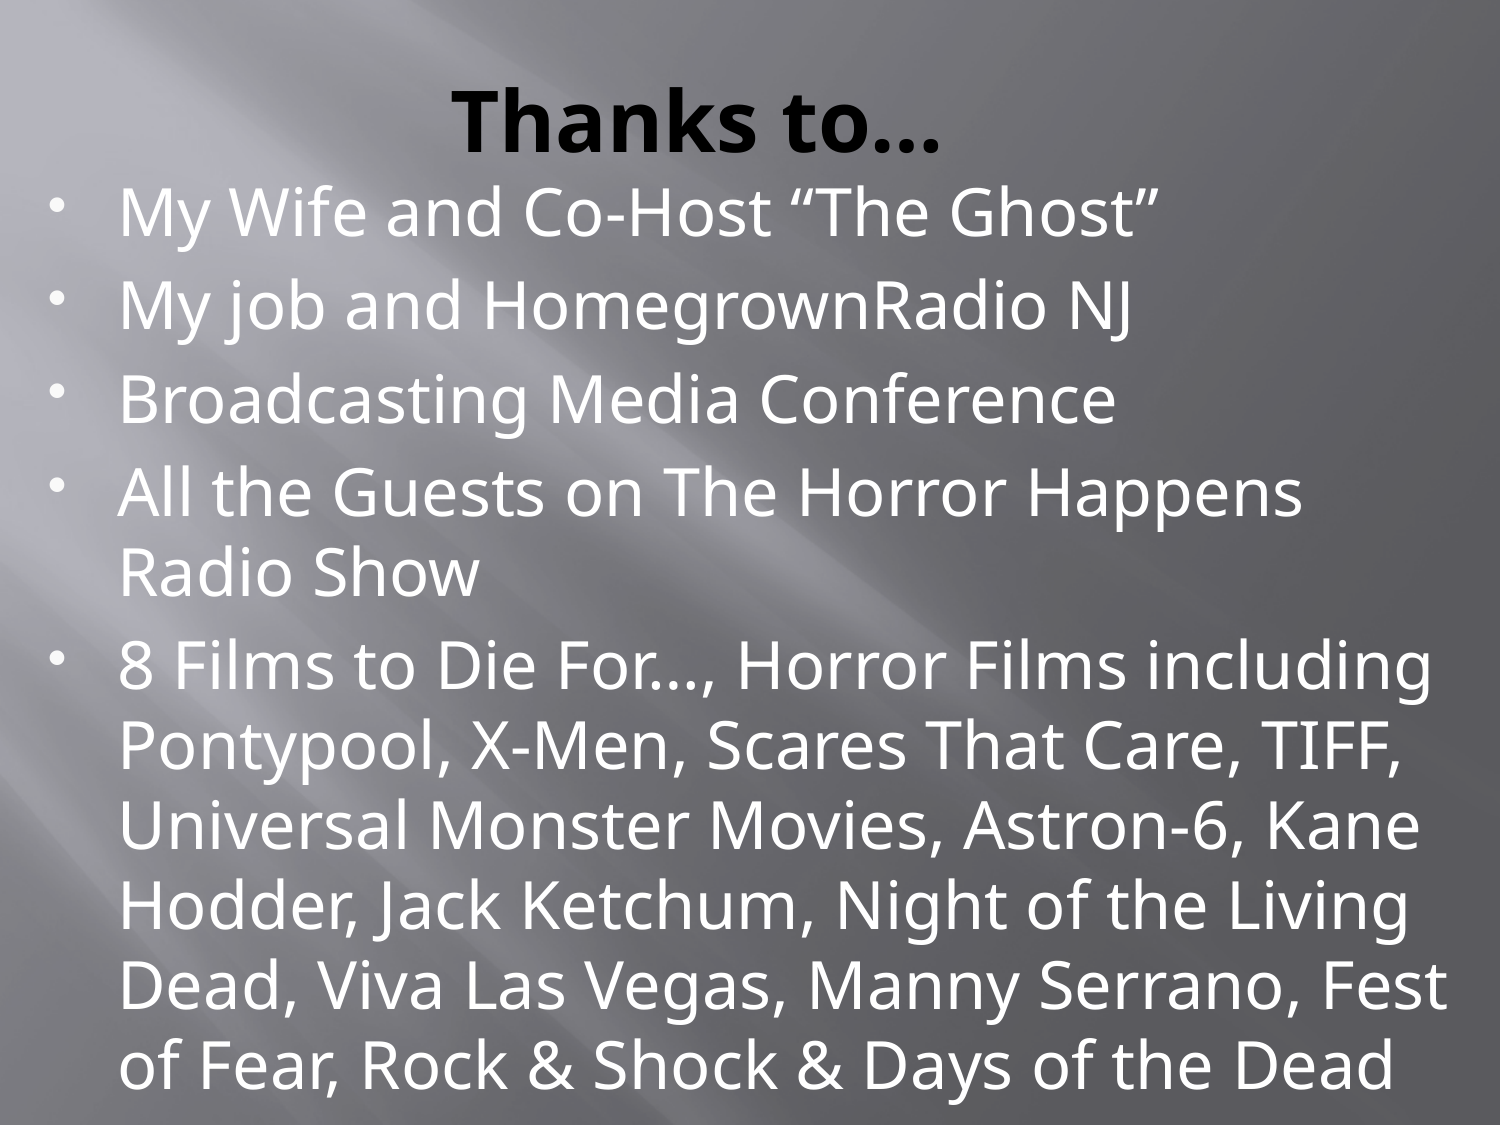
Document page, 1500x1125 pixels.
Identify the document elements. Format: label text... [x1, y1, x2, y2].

title Thanks to… [75, 24, 1425, 162]
list My Wife and Co-Host “The Ghost” My job and HomegrownRadio NJ Broadcasting Media Conference All the Guests on The Horror Happens Radio Show 8 Films to Die For…, Horror Films including Pontypool, X-Men, Scares That Care, TIFF, Universal Monster Movies, Astron-6, Kane Hodder, Jack Ketchum, Night of the Living Dead, Viva Las Vegas, Manny Serrano, Fest of Fear, Rock & Shock & Days of the Dead [12, 162, 1488, 1100]
